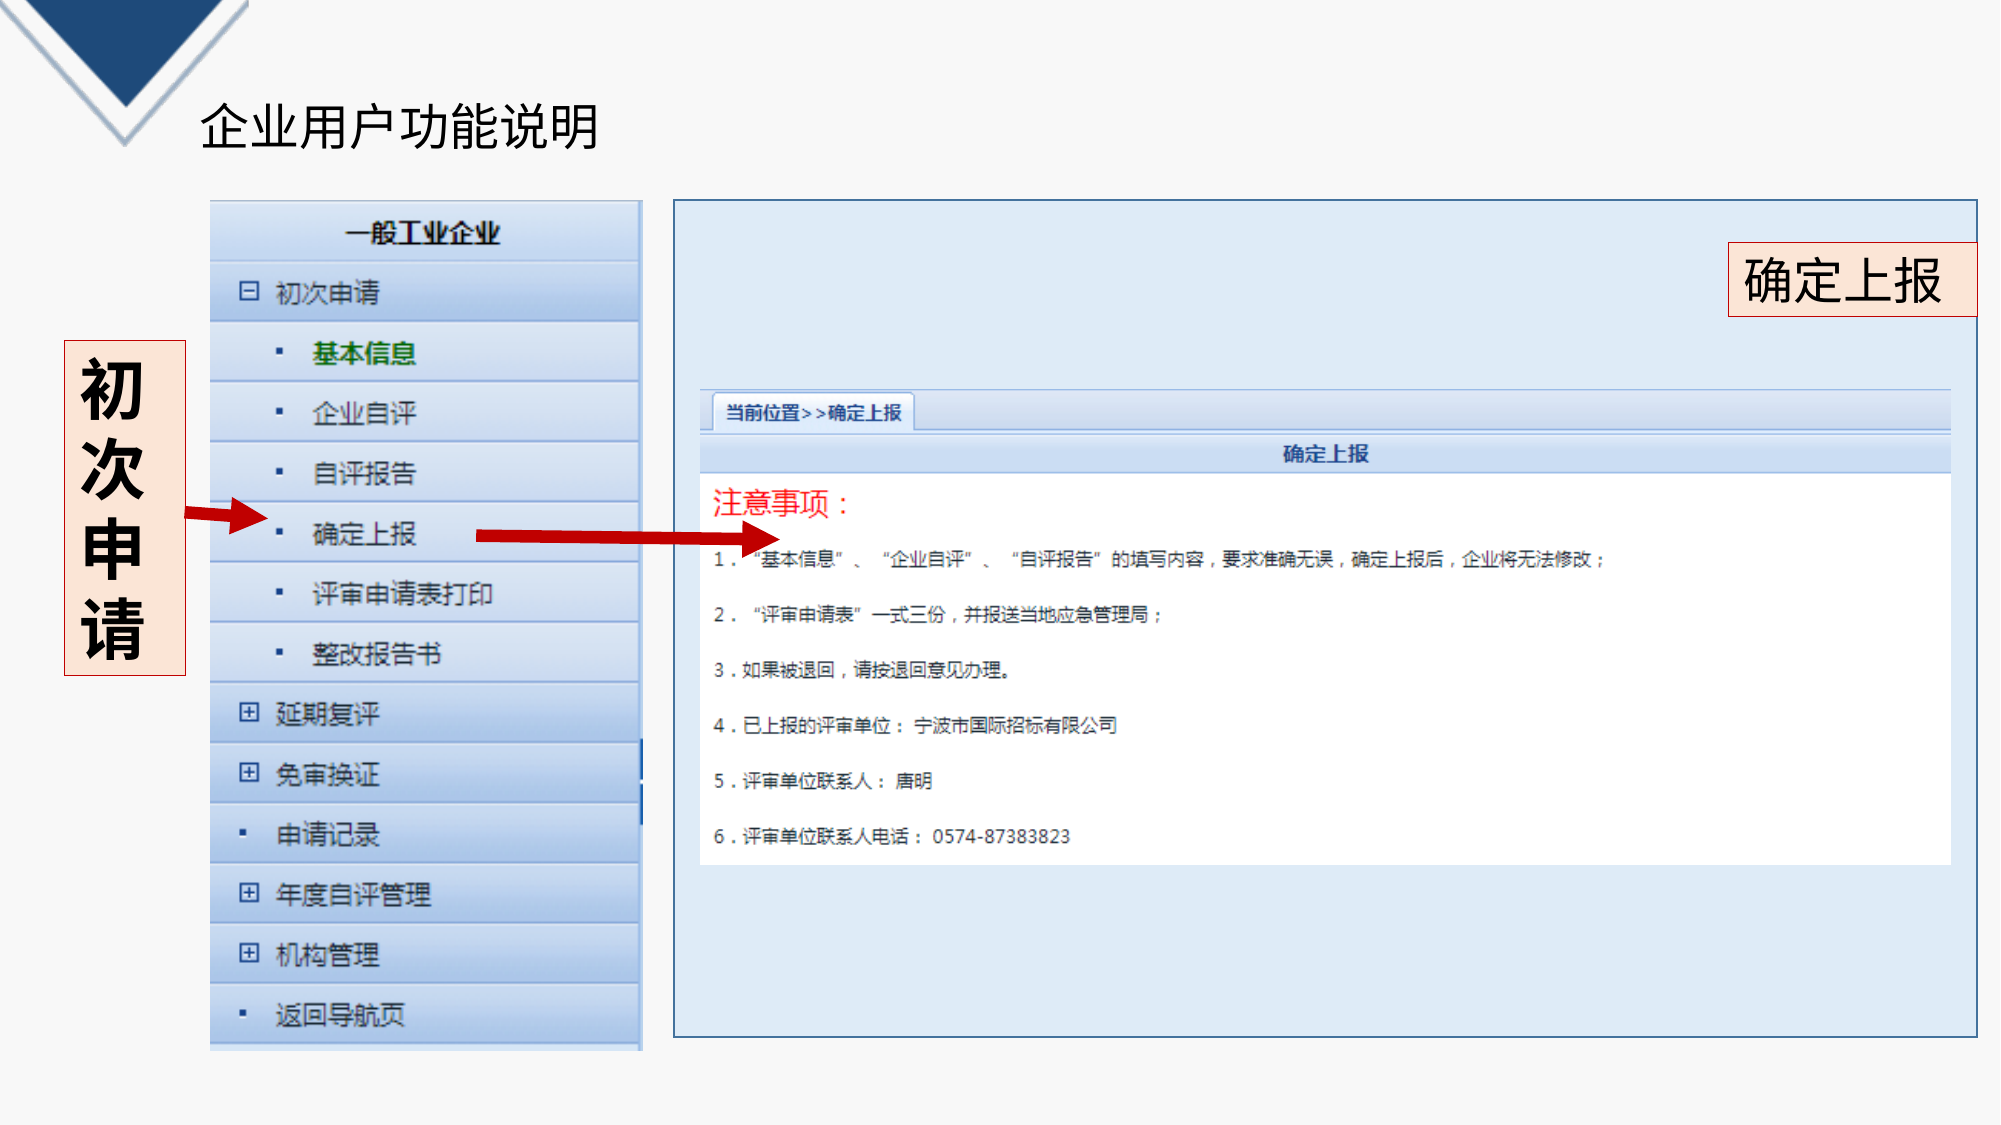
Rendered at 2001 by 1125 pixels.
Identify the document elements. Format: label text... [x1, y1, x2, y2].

text_box [673, 199, 896, 422]
text_box [643, 545, 1439, 1125]
text_box [707, 55, 1374, 389]
text_box [643, 396, 700, 532]
picture [210, 200, 643, 1051]
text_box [184, 512, 269, 519]
text_box [1185, 199, 1978, 1038]
picture [0, 0, 250, 147]
text_box 企业用户功能说明 [184, 88, 674, 163]
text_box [476, 535, 780, 540]
text_box 确定上报 [1728, 242, 1978, 317]
text_box [673, 897, 814, 1038]
picture [700, 389, 1951, 865]
text_box 初次 申请 [64, 340, 186, 676]
